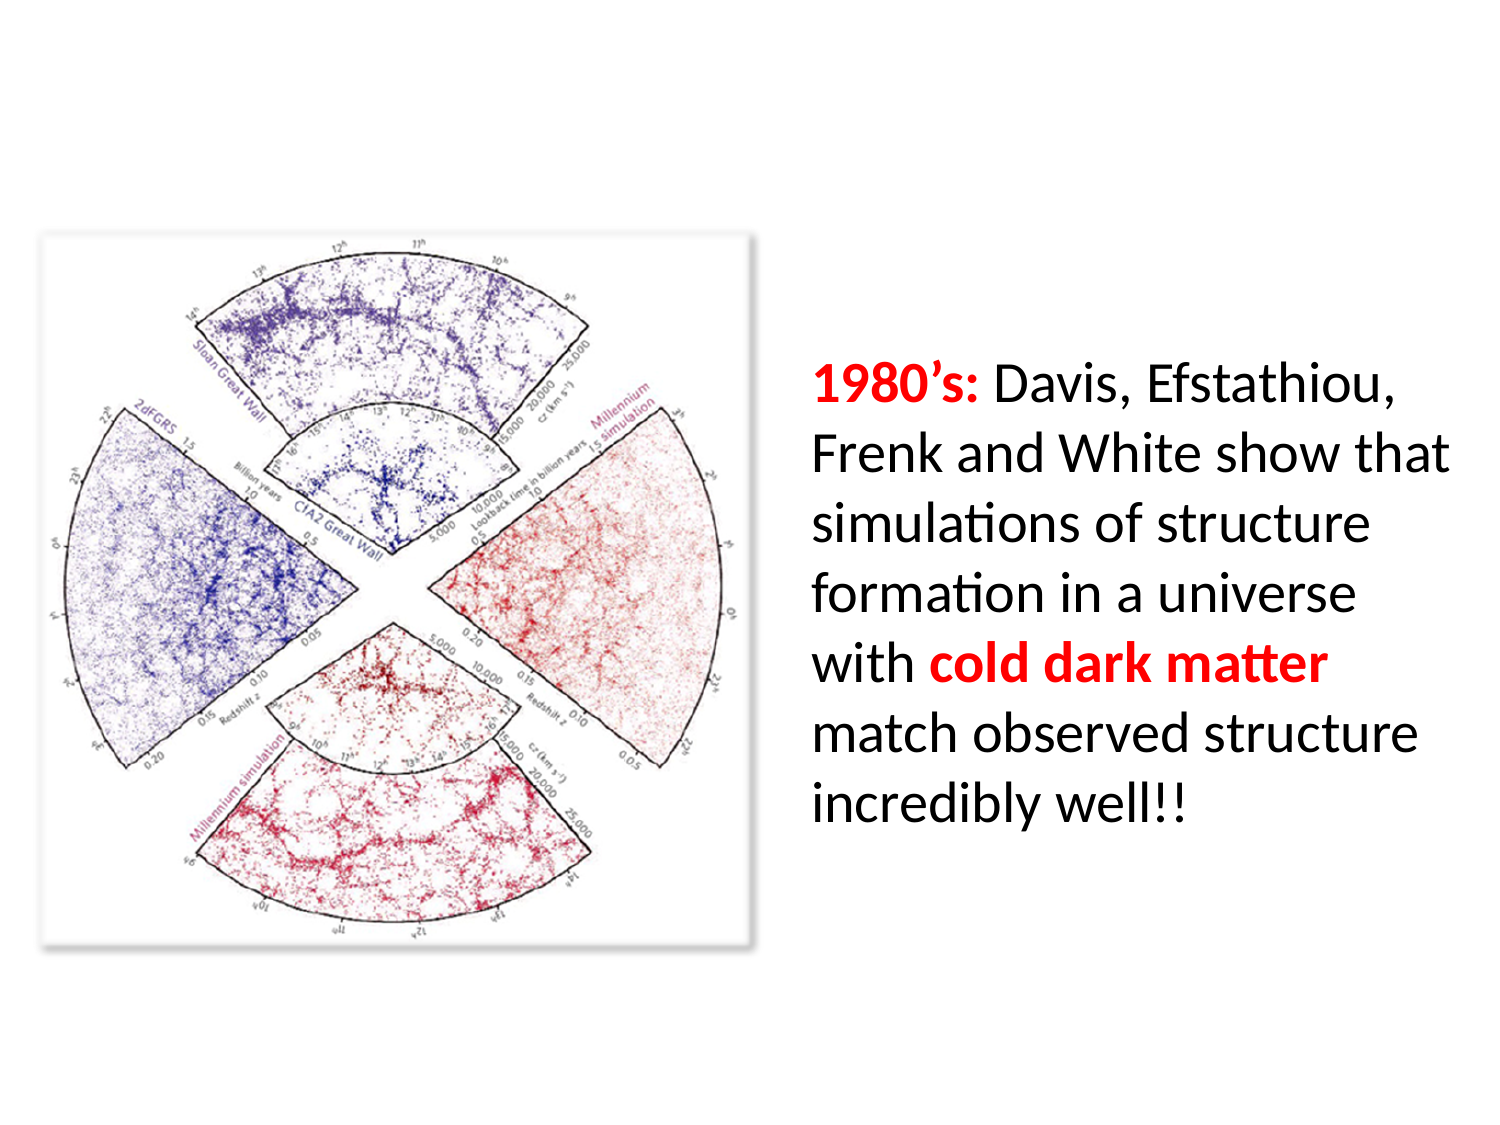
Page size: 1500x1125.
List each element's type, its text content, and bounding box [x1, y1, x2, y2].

picture [24, 216, 773, 968]
text_box 1980’s: Davis, Efstathiou, Frenk and White show that simulations of structure formation in a universe with cold dark matter match observed structure incredibly well!! [796, 337, 1476, 842]
